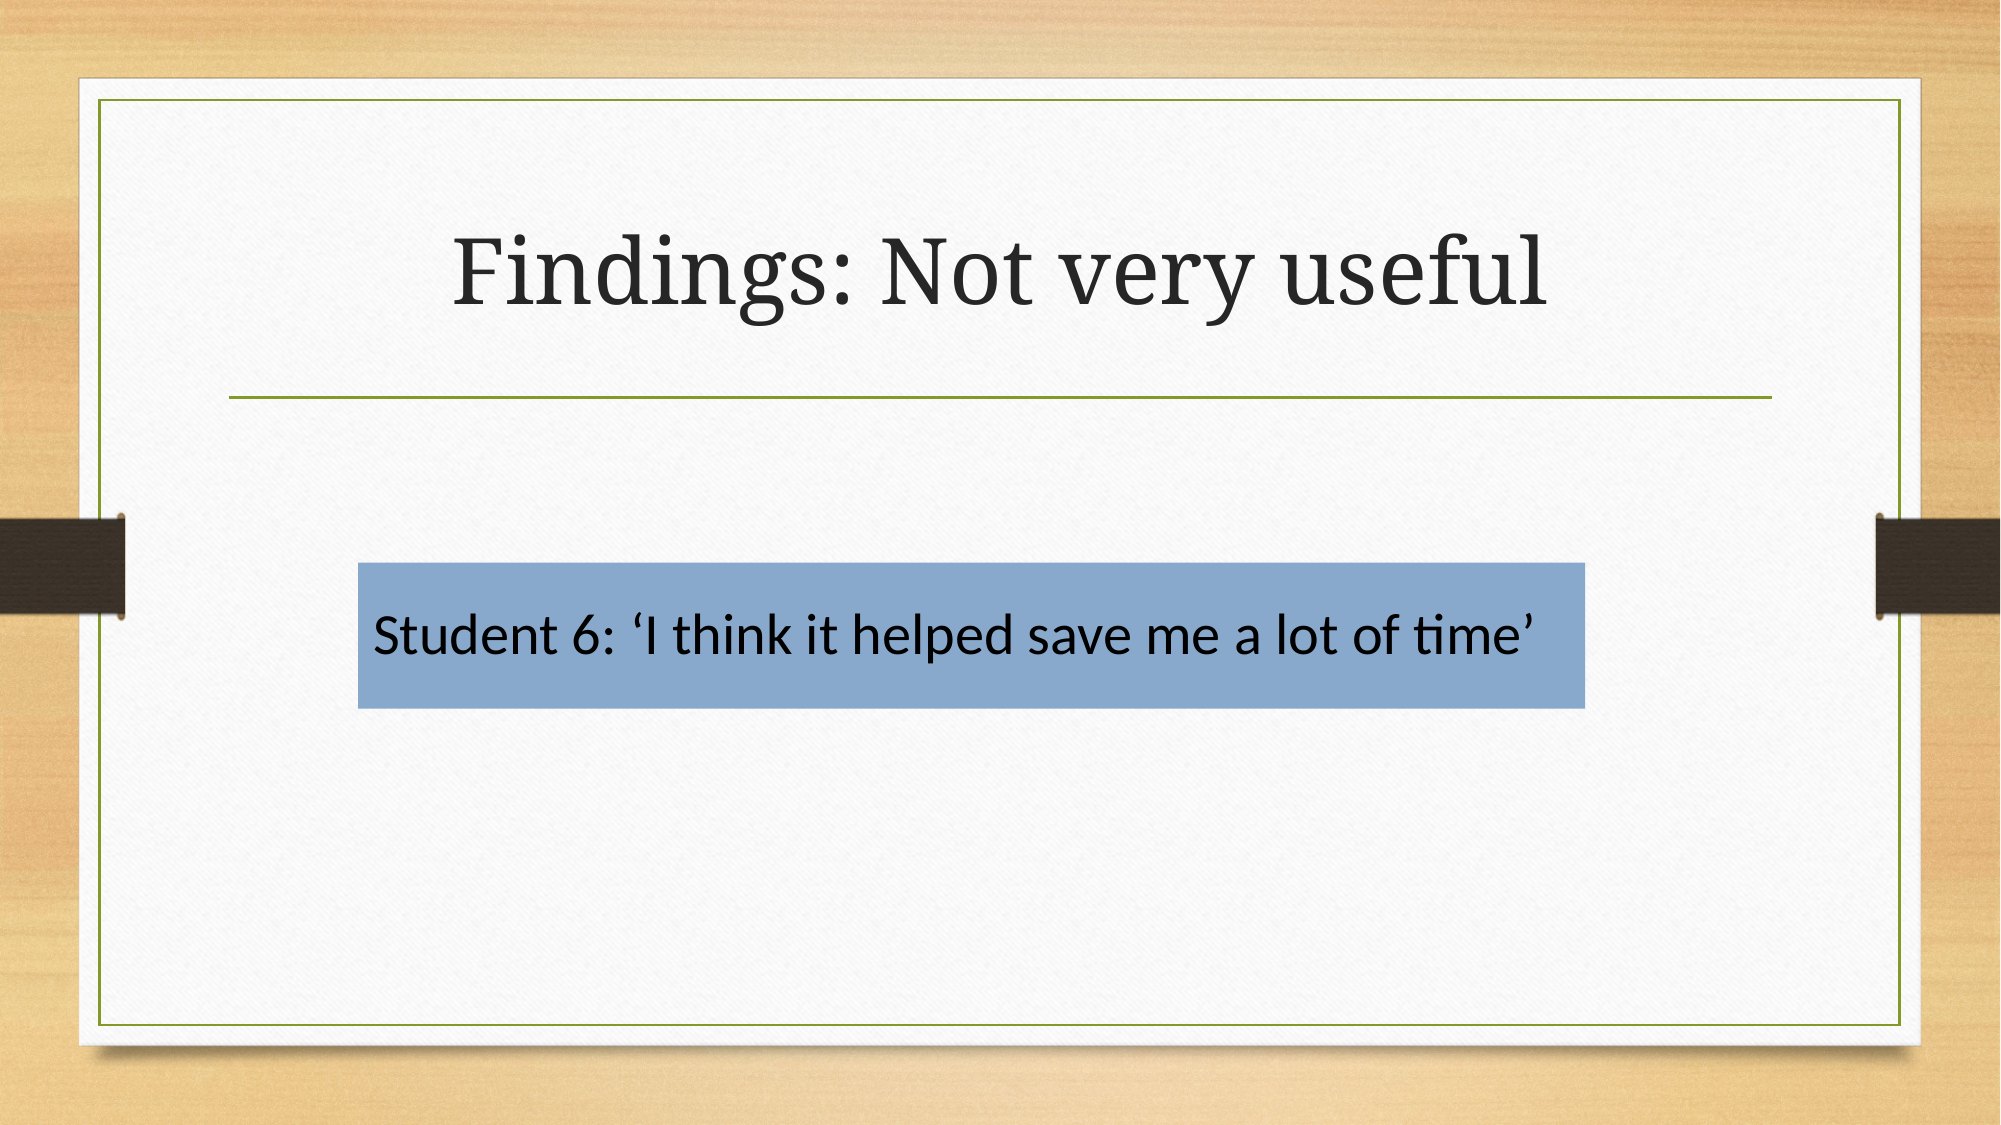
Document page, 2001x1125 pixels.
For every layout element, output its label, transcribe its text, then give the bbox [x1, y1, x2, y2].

picture [0, 0, 2001, 1125]
text_box Student 6: ‘I think it helped save me a lot of time’ [358, 562, 1586, 709]
title Findings: Not very useful [212, 161, 1788, 375]
